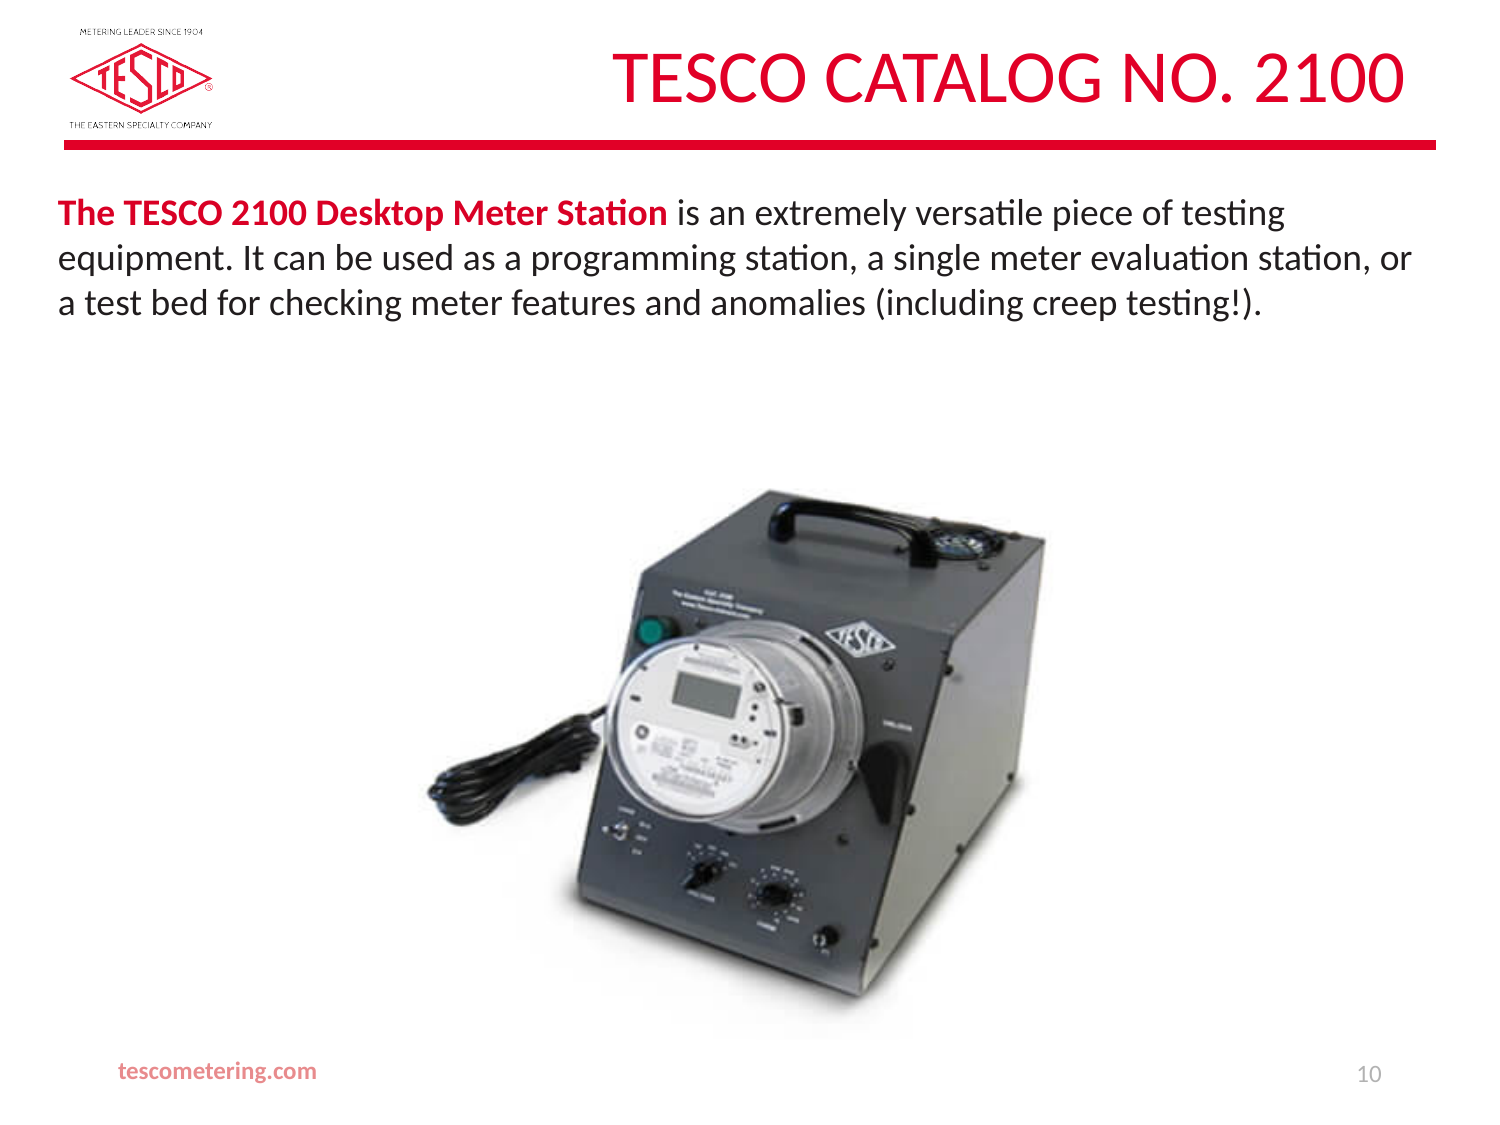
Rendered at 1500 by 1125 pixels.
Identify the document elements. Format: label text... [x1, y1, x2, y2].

picture [320, 348, 1180, 1040]
title TESCO Catalog No. 2100 [255, 22, 1438, 134]
slide_number 10 [1059, 1042, 1397, 1103]
text_box The TESCO 2100 Desktop Meter Station is an extremely versatile piece of testing equipment. It can be used as a programming station, a single meter evaluation station, or a test bed for checking meter features and anomalies (including creep testing!). [43, 180, 1438, 331]
footer tescometering.com [103, 1039, 610, 1100]
picture [69, 27, 213, 131]
